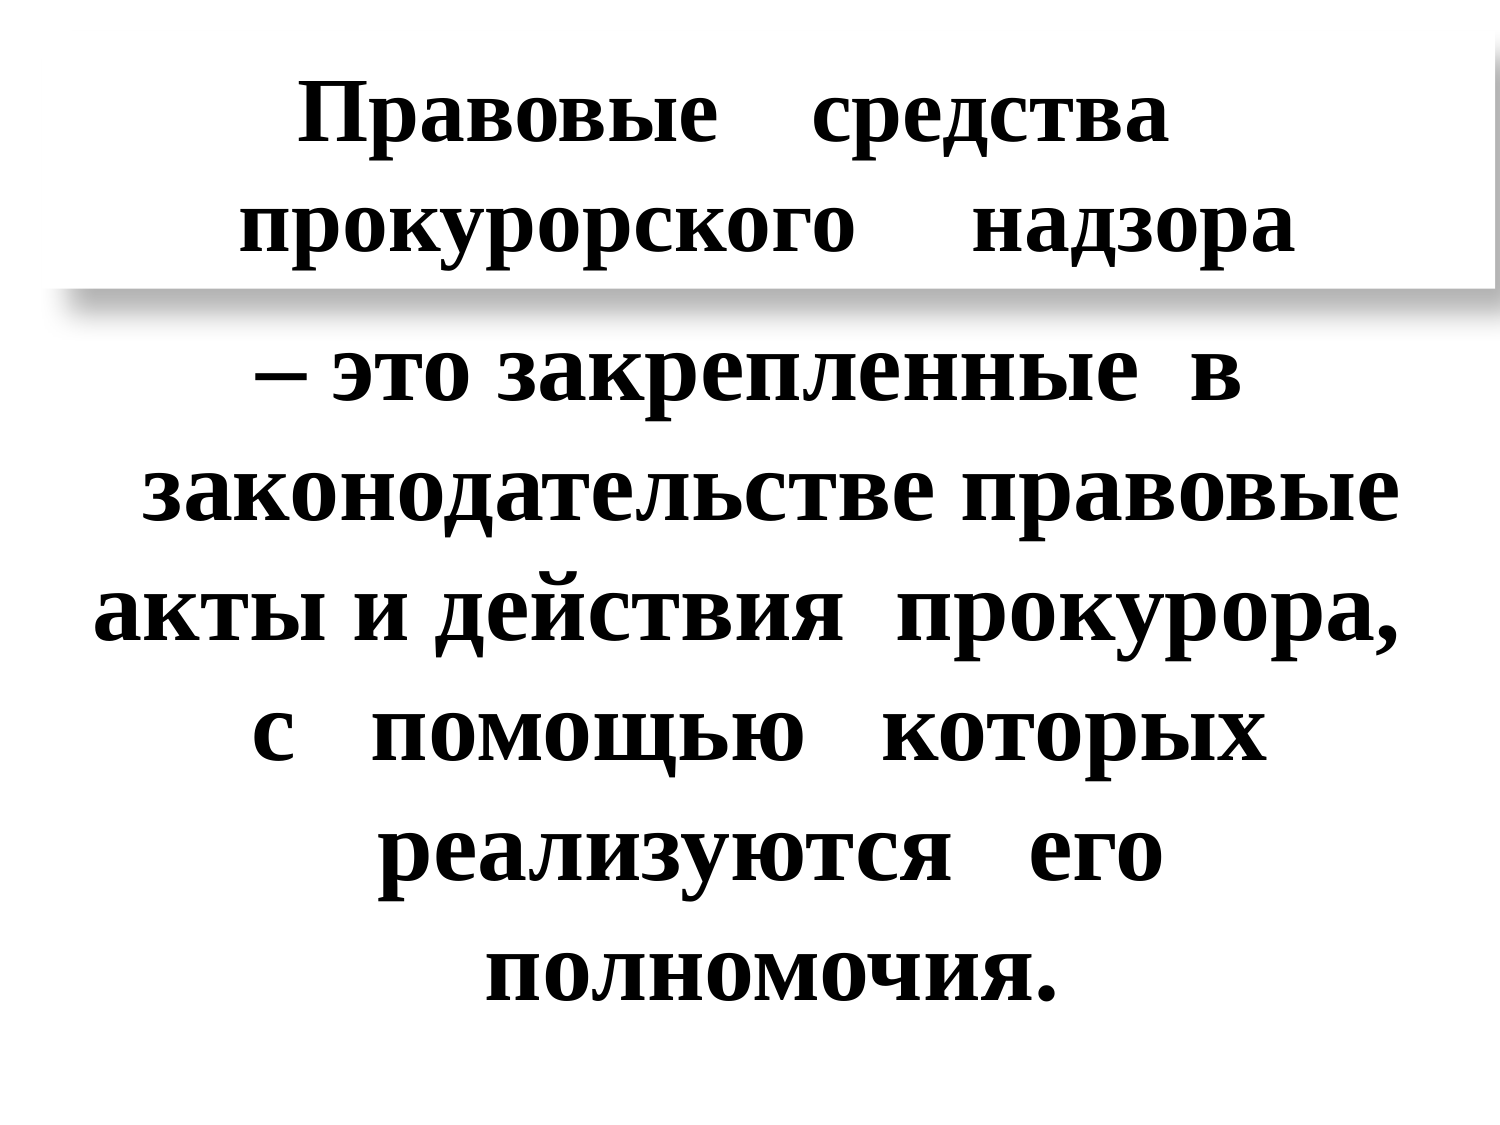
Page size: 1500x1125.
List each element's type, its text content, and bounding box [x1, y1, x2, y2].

list – это закрепленные в законодательстве правовые акты и действия прокурора, с помощью которых реализуются его полномочия. [17, 292, 1471, 1125]
title Правовые средства прокурорского надзора [42, 30, 1496, 289]
